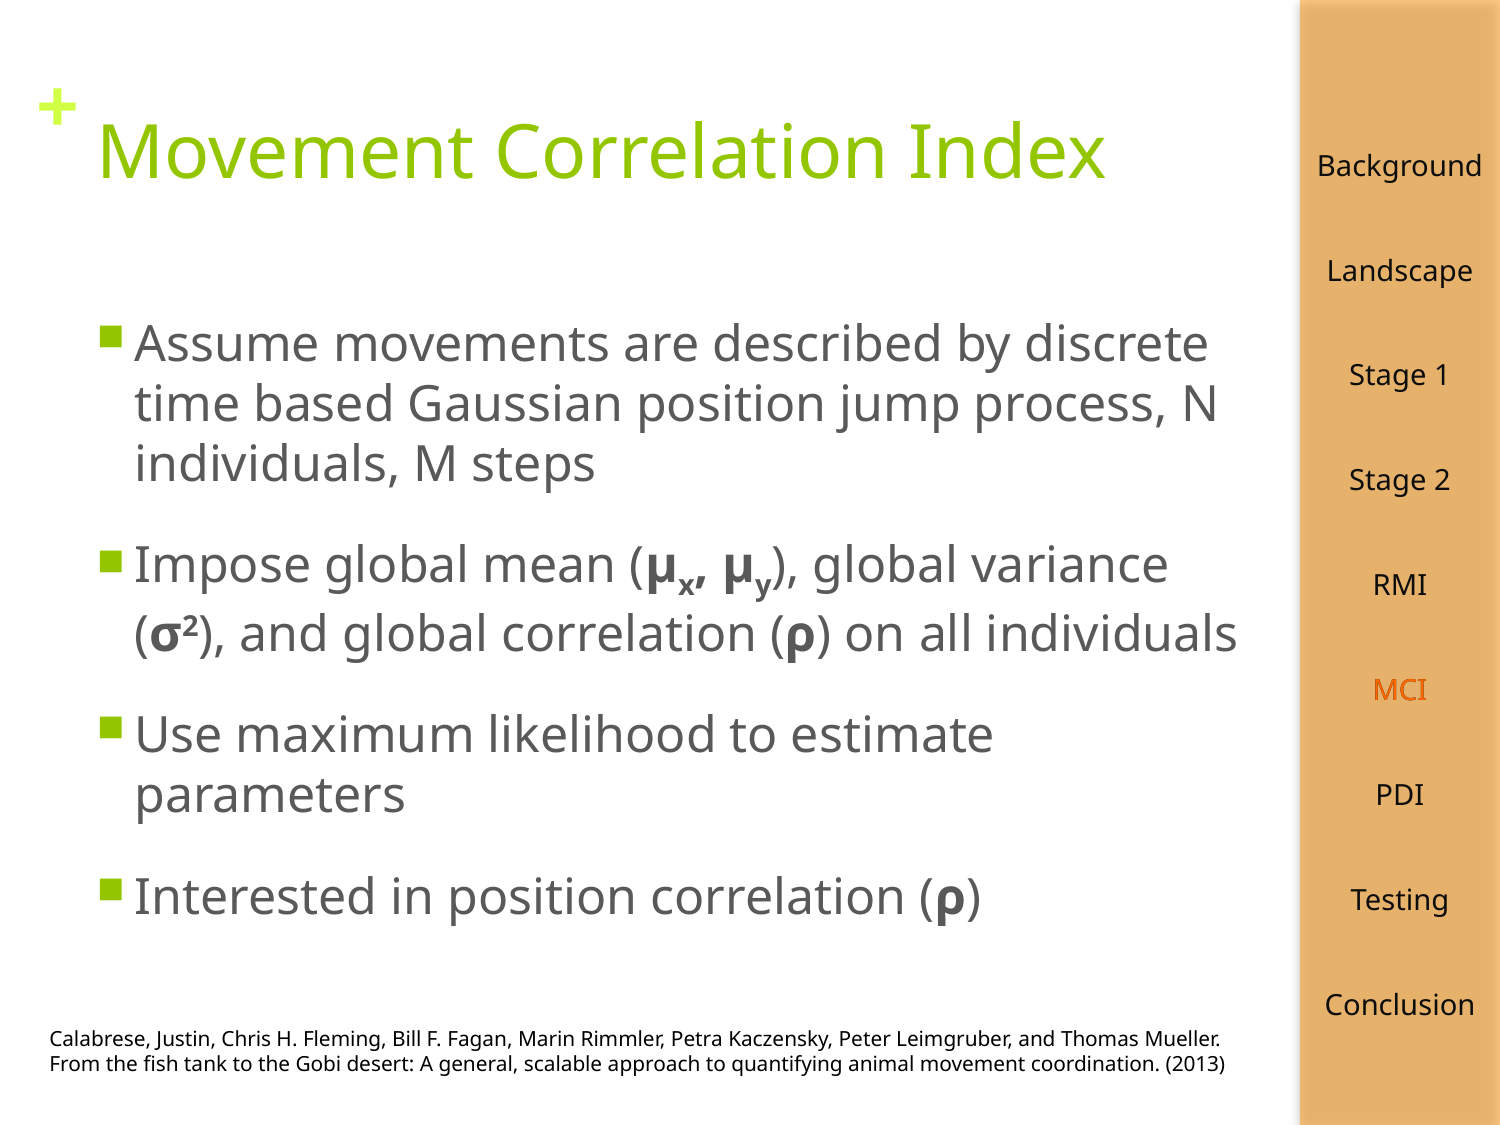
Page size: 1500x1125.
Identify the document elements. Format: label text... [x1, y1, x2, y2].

text_box MCI [1293, 664, 1500, 714]
list Assume movements are described by discrete time based Gaussian position jump process, N individuals, M steps Impose global mean (μx, μy), global variance (σ2), and global correlation (ρ) on all individuals Use maximum likelihood to estimate parameters Interested in position correlation (ρ) [81, 303, 1284, 1097]
text_box Calabrese, Justin, Chris H. Fleming, Bill F. Fagan, Marin Rimmler, Petra Kaczensky, Peter Leimgruber, and Thomas Mueller. From the fish tank to the Gobi desert: A general, scalable approach to quantifying animal movement coordination. (2013) [34, 1018, 1275, 1084]
title Movement Correlation Index [81, 96, 1284, 280]
